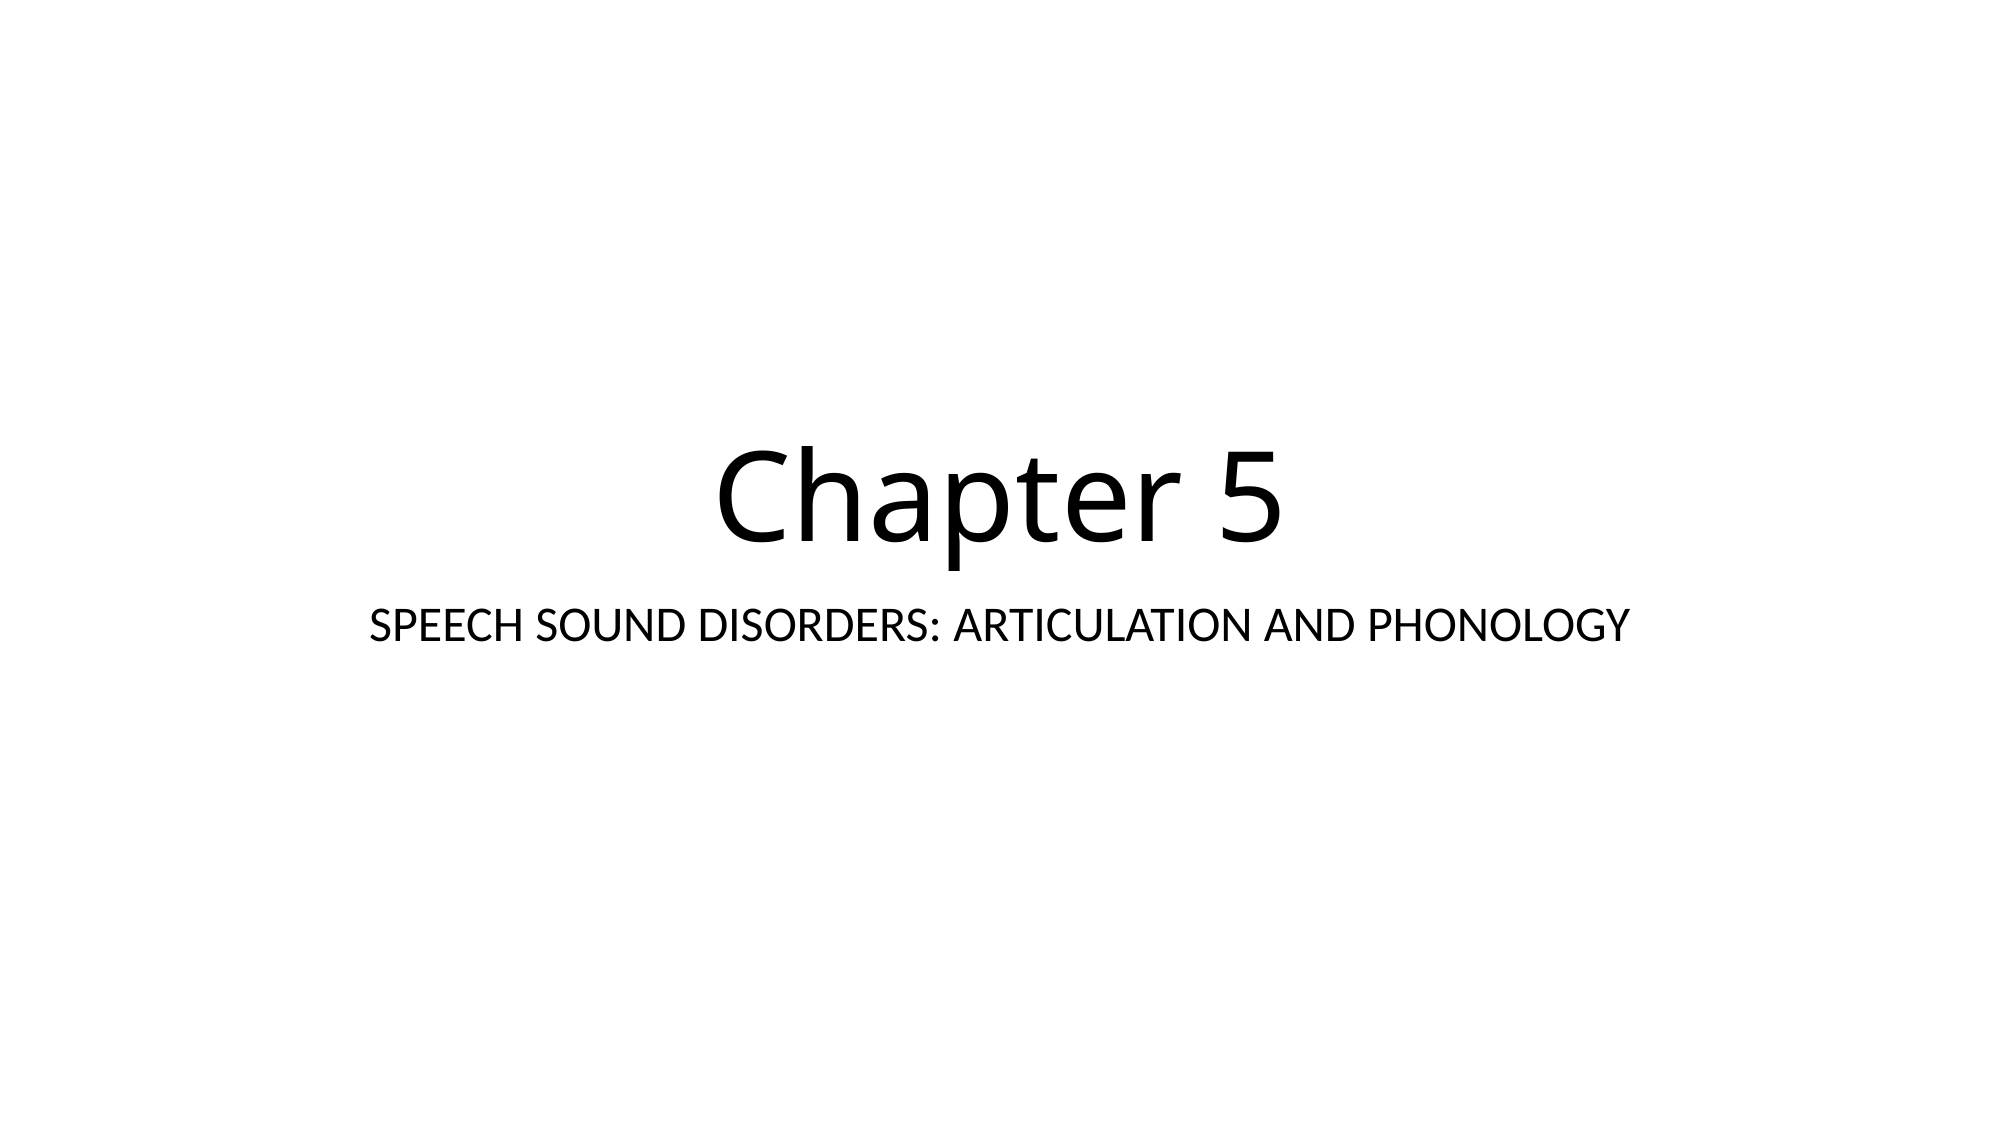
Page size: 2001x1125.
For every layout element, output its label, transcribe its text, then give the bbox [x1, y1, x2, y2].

title Chapter 5 [249, 184, 1750, 576]
subtitle SPEECH SOUND DISORDERS: ARTICULATION AND PHONOLOGY [249, 590, 1750, 863]
